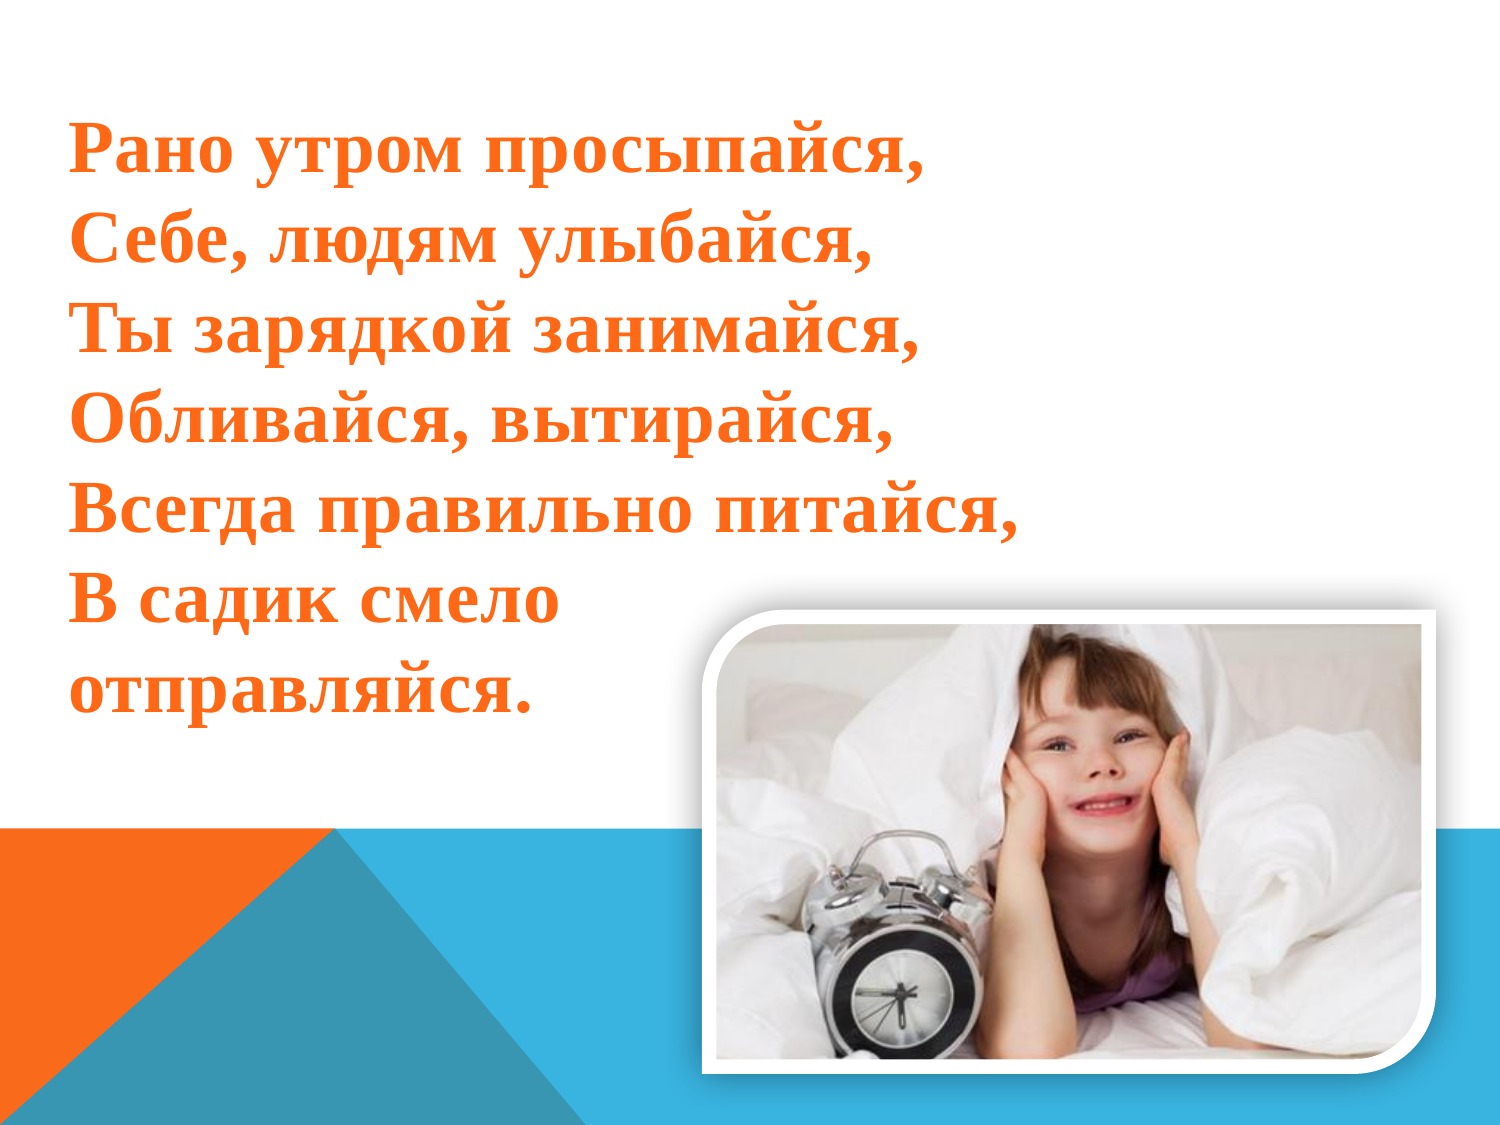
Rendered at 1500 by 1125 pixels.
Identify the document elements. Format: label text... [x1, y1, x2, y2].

picture [708, 616, 1429, 1067]
text_box Рано утром просыпайся, Себе, людям улыбайся, Ты зарядкой занимайся, Обливайся, вытирайся, Всегда правильно питайся, В садик смело отправляйся. [53, 89, 1069, 735]
